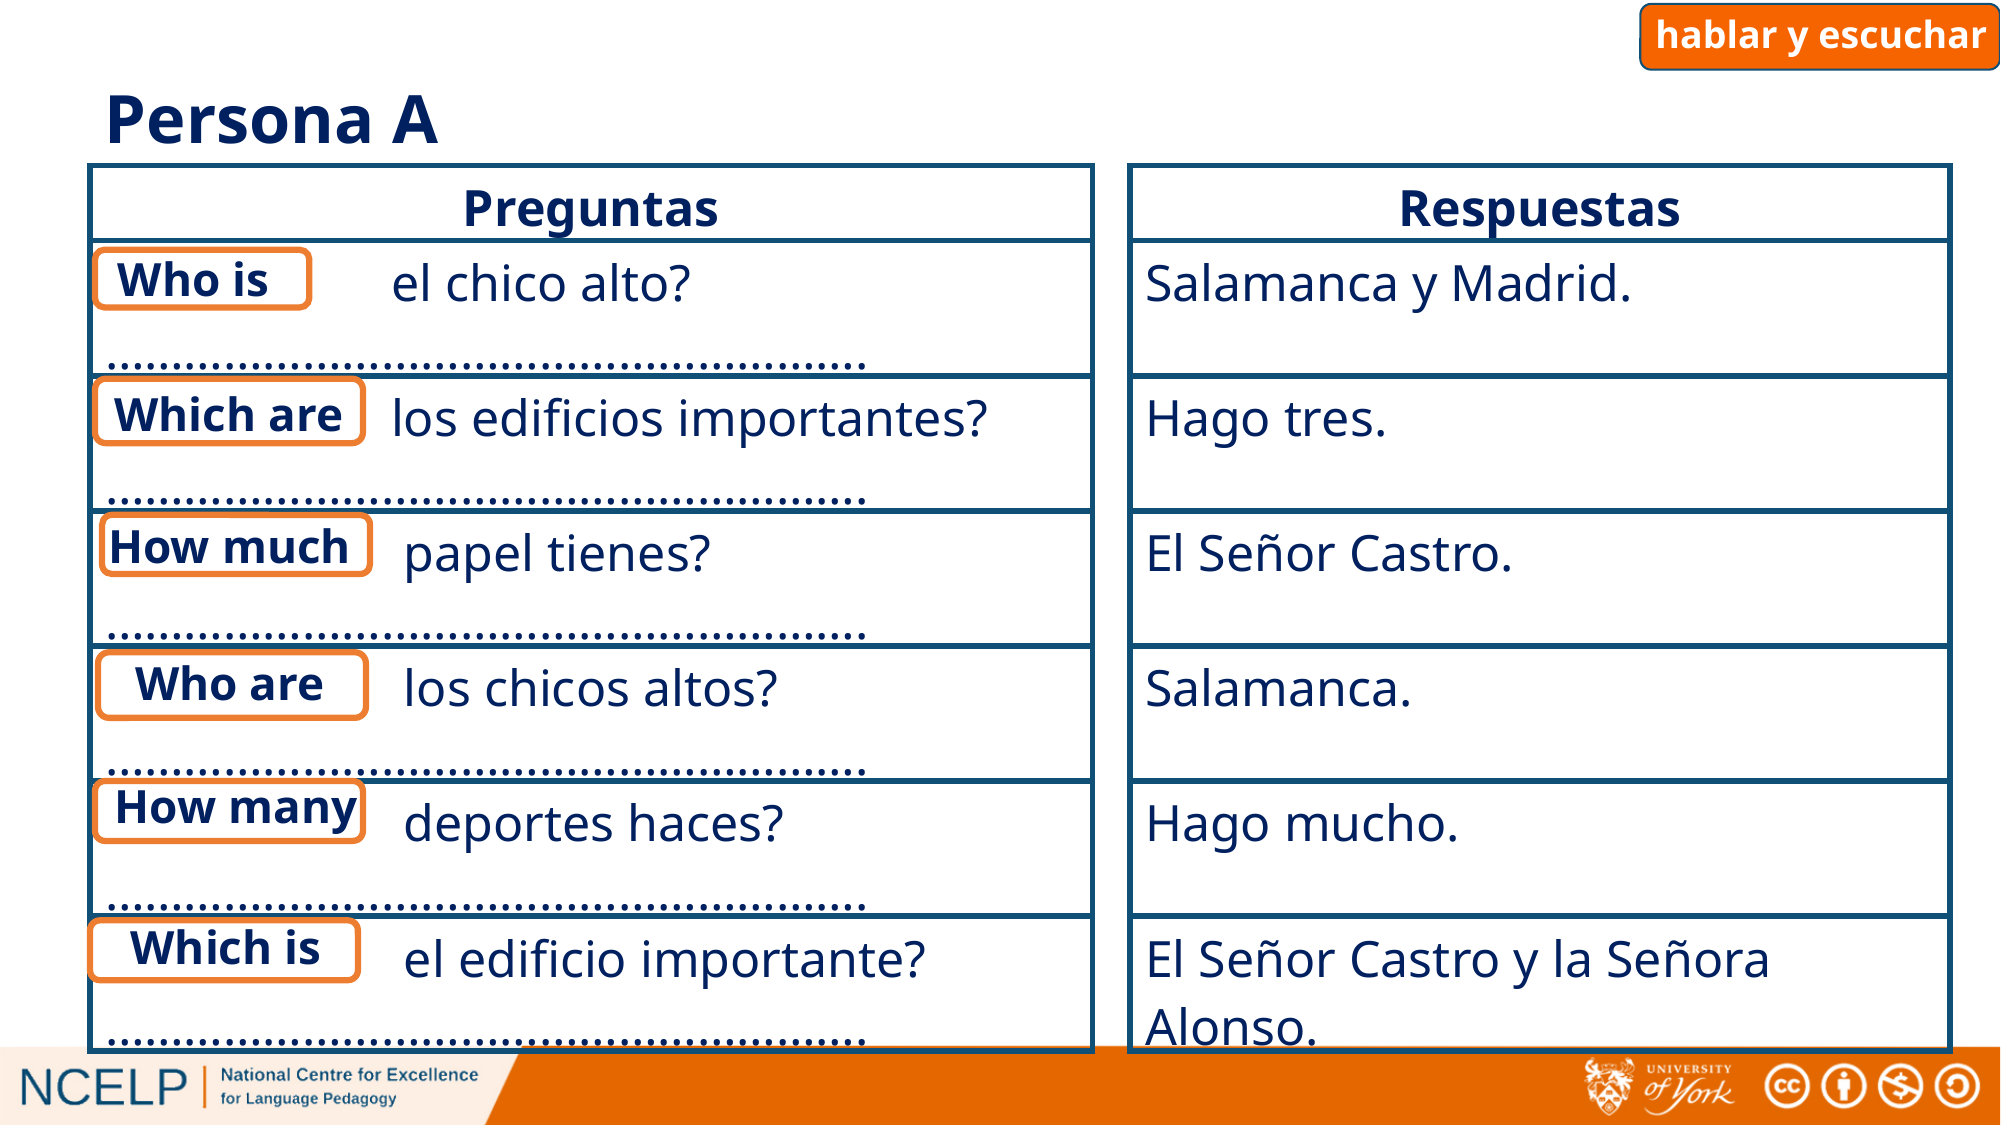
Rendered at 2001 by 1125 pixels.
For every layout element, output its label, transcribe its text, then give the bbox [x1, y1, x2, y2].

table_cell El Señor Castro. [1133, 514, 1947, 643]
text_box Who is [36, 242, 351, 313]
text_box How many [45, 770, 427, 840]
table_cell los edificios importantes? …………………………………………………. [93, 379, 1090, 508]
picture [0, 0, 2001, 1125]
text_box Which are [60, 378, 398, 448]
table_header Respuestas [1133, 168, 1947, 238]
table_header Preguntas [93, 168, 1090, 238]
table_cell deportes haces? …………………………………………………. [93, 784, 1090, 913]
text_box Who are [39, 647, 420, 717]
table_cell papel tienes? …………………………………………………. [93, 514, 1090, 643]
text_box [88, 919, 359, 982]
table_cell los chicos altos? …………………………………………………. [93, 649, 1090, 778]
text_box [96, 651, 367, 719]
title hablar y escuchar [1640, 0, 2000, 100]
table_cell El Señor Castro y la Señora Alonso. [1133, 919, 1947, 1048]
table_cell Hago tres. [1133, 379, 1947, 508]
text_box [93, 779, 364, 842]
table_cell Salamanca. [1133, 649, 1947, 778]
table_cell el chico alto? …………………………………………………. [93, 243, 1090, 373]
table_cell Salamanca y Madrid. [1133, 243, 1947, 373]
text_box Which is [39, 911, 413, 982]
text_box [93, 377, 364, 445]
table_cell Hago mucho. [1133, 784, 1947, 913]
table_cell el edificio importante? …………………………………………………. [93, 919, 1090, 1048]
text_box How much [61, 509, 398, 580]
text_box Persona A [90, 69, 910, 163]
text_box [93, 248, 311, 309]
